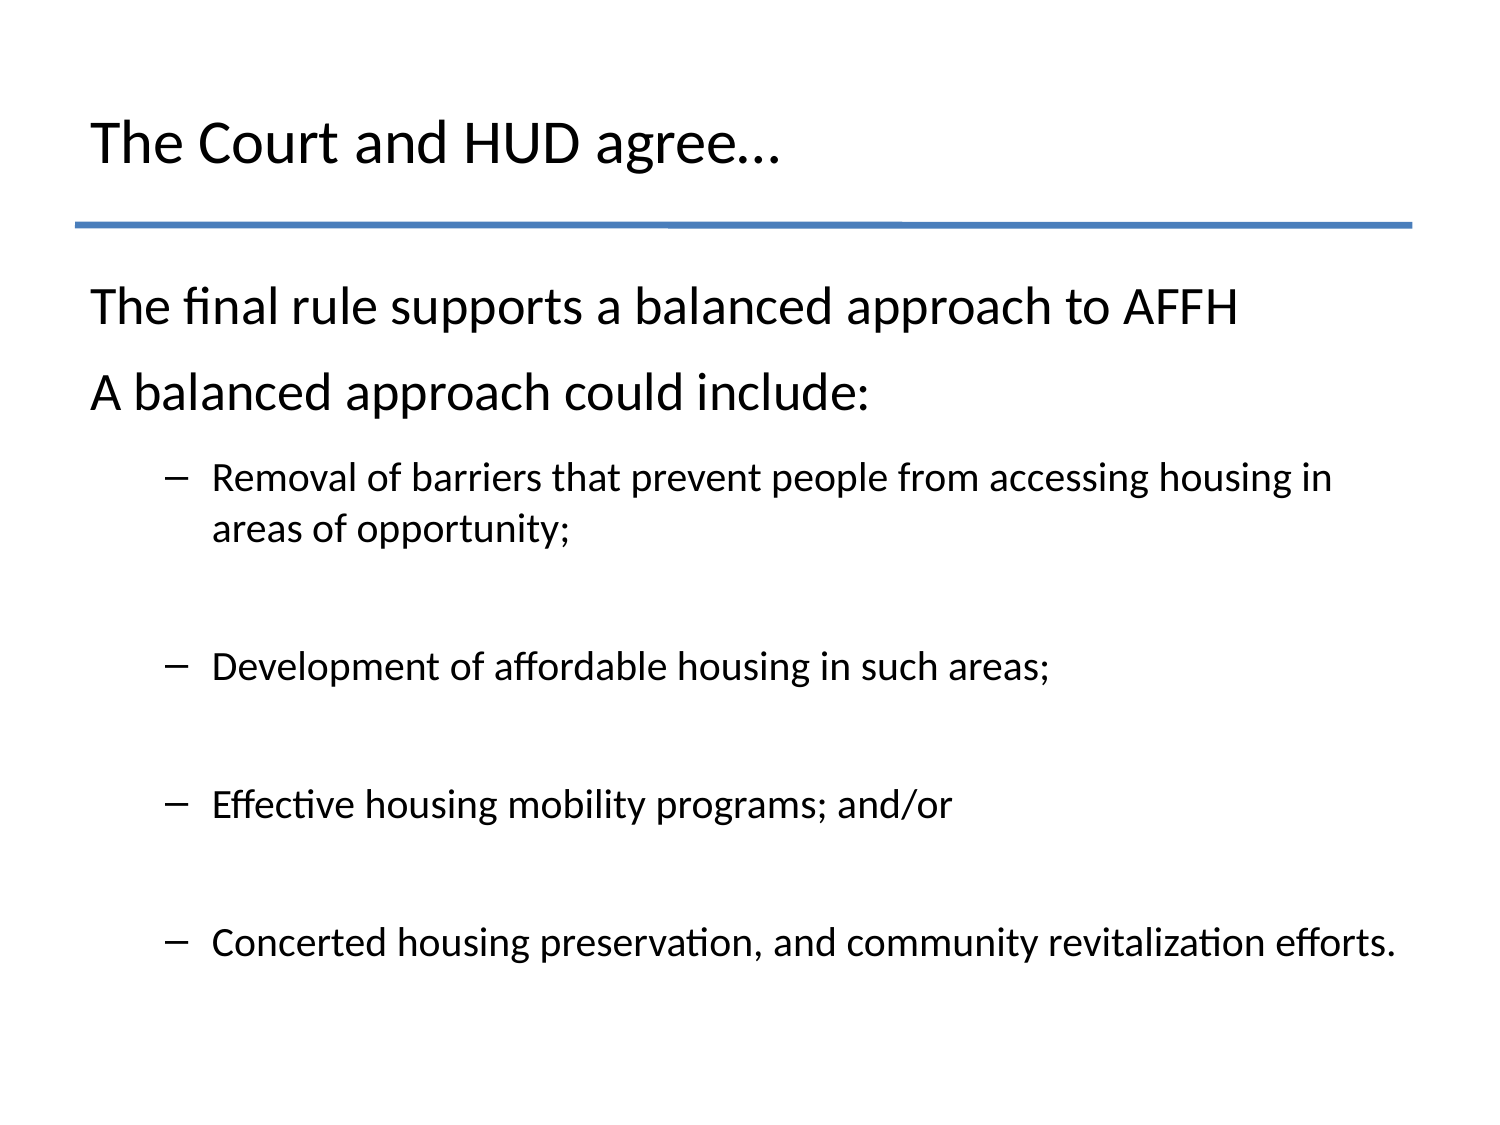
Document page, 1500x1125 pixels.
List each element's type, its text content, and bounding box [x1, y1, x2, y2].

list The final rule supports a balanced approach to AFFH A balanced approach could include: Removal of barriers that prevent people from accessing housing in areas of opportunity; Development of affordable housing in such areas; Effective housing mobility programs; and/or Concerted housing preservation, and community revitalization efforts. [75, 262, 1425, 975]
title The Court and HUD agree… [75, 45, 1425, 233]
